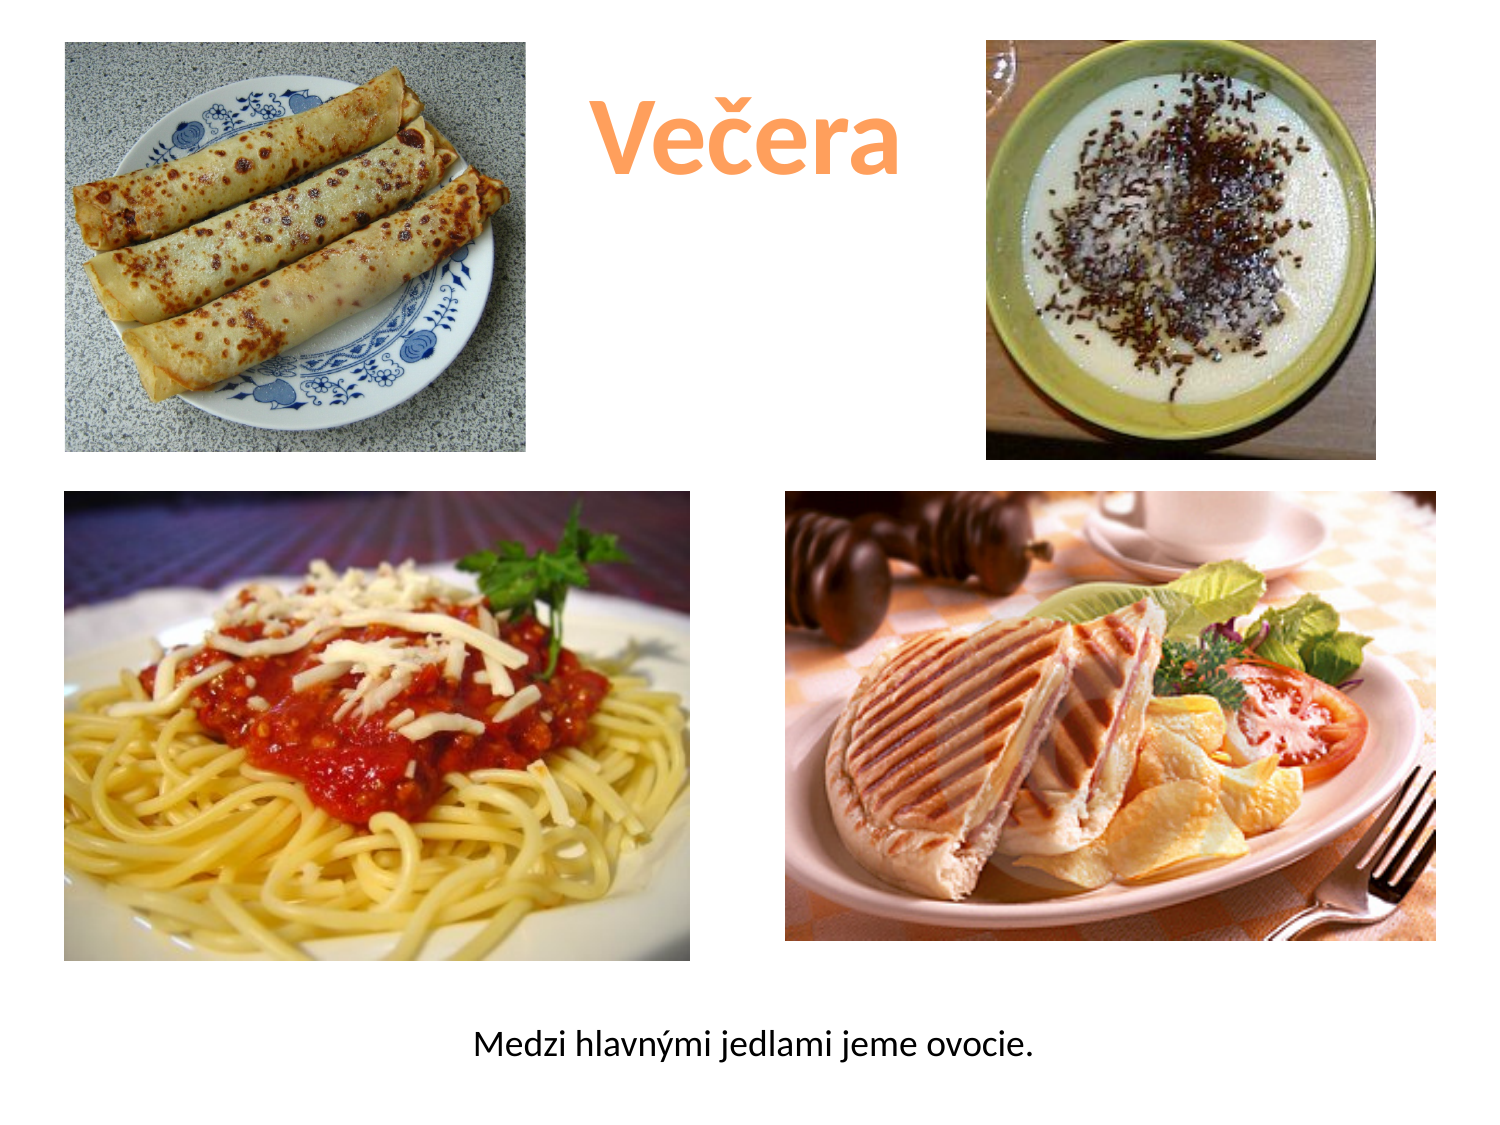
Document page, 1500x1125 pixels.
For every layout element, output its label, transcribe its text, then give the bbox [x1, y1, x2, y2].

text_box Večera [574, 54, 919, 205]
picture [64, 42, 526, 452]
picture [64, 491, 691, 961]
text_box Medzi hlavnými jedlami jeme ovocie. [458, 1011, 1050, 1072]
picture [985, 39, 1377, 460]
picture [785, 491, 1437, 941]
